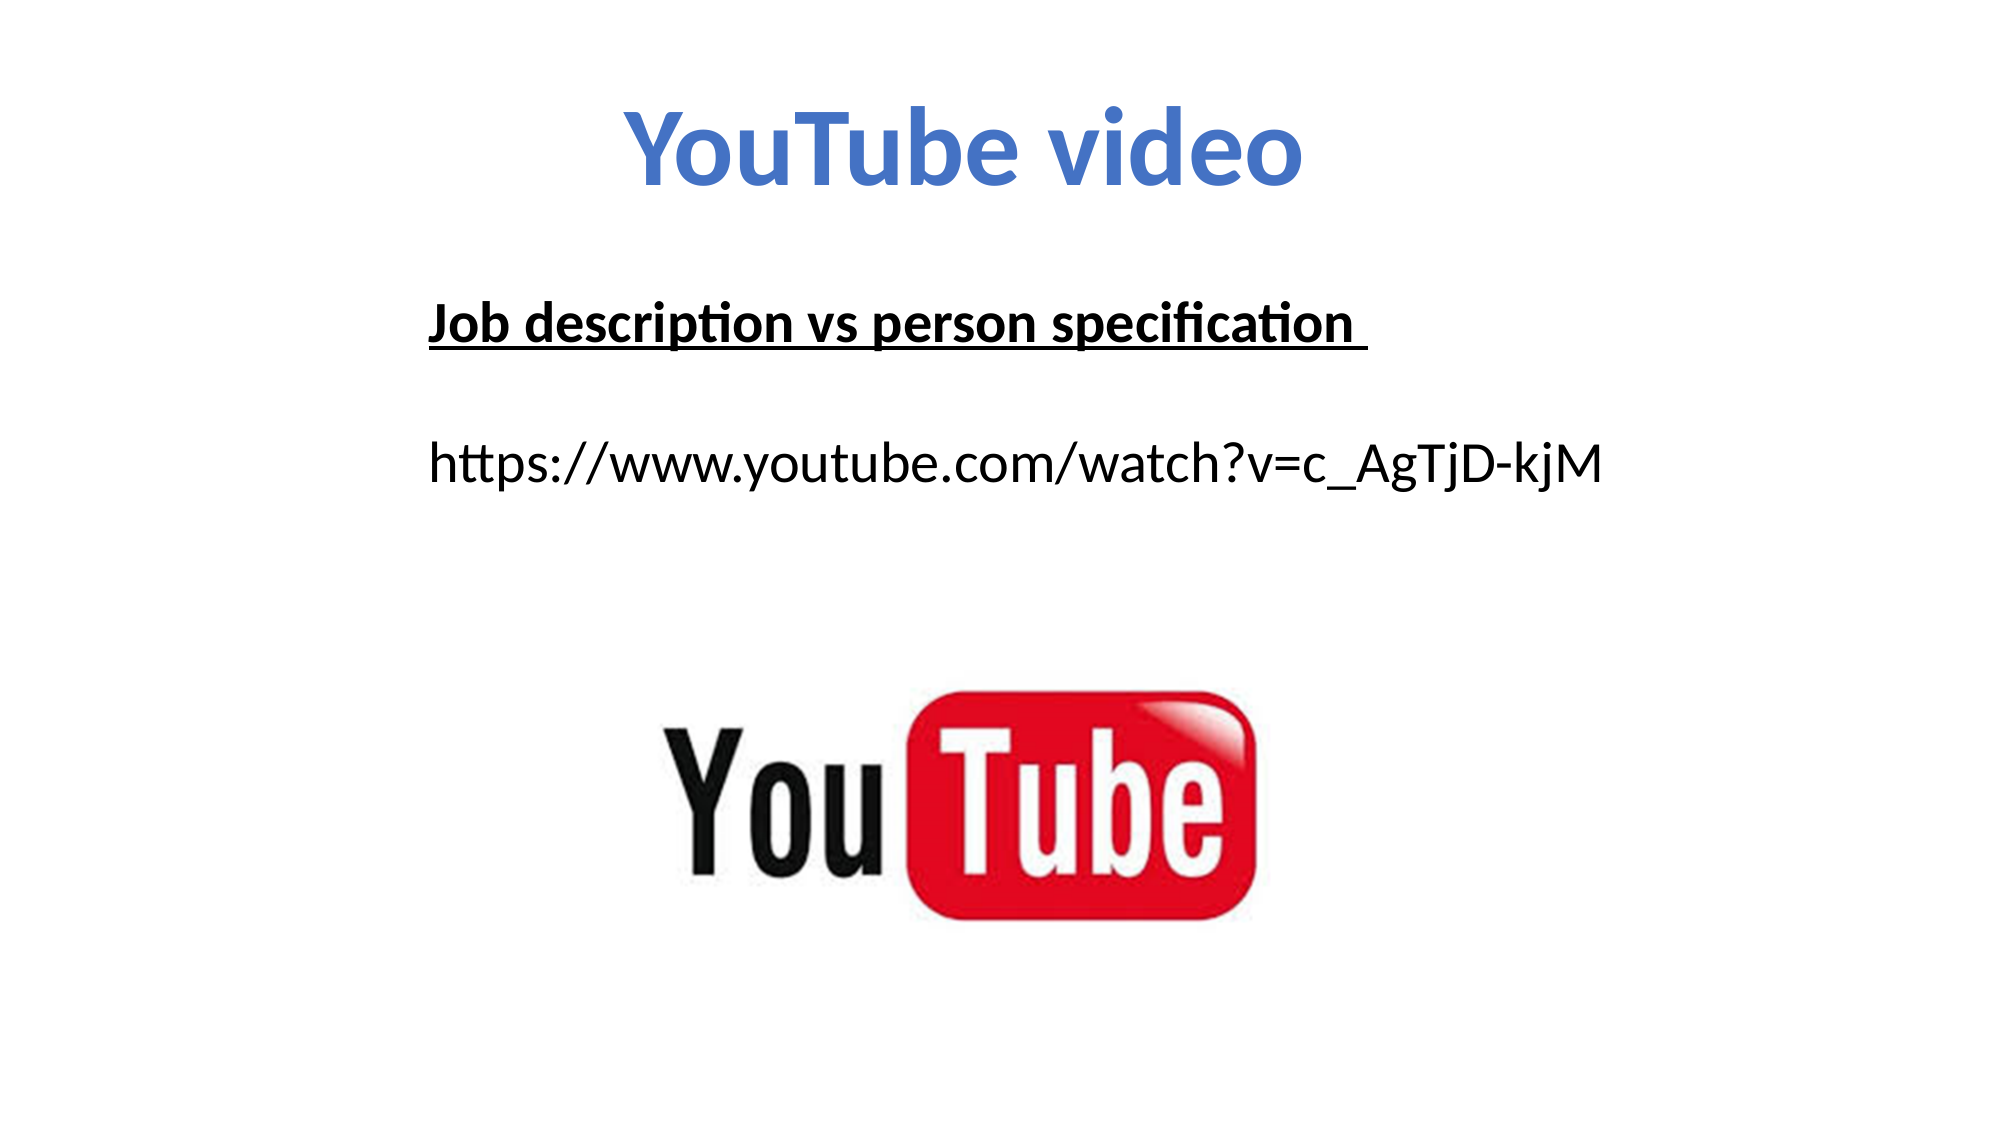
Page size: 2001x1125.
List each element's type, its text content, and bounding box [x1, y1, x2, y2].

text_box Job description vs person specification https://www.youtube.com/watch?v=c_AgTjD-kjM [414, 276, 1620, 501]
text_box YouTube video [609, 65, 1347, 216]
picture [640, 616, 1315, 994]
